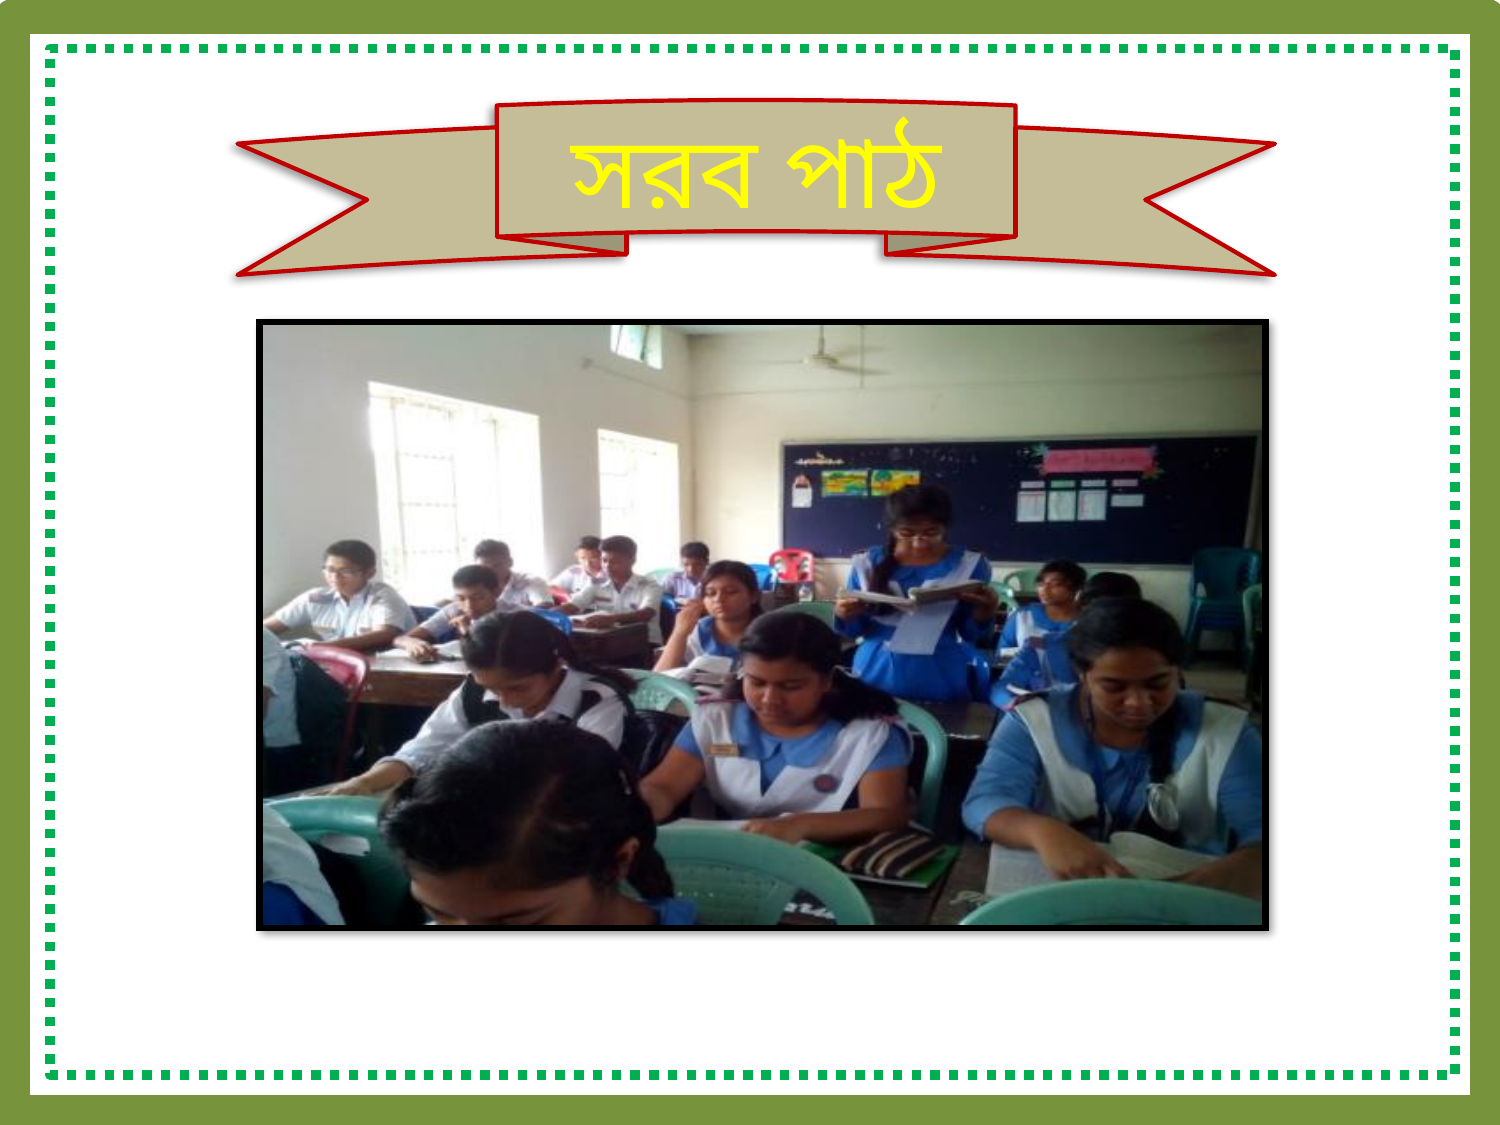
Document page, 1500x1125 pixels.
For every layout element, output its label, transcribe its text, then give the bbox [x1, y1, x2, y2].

picture [262, 324, 1263, 926]
text_box সরব পাঠ [235, 97, 1278, 278]
